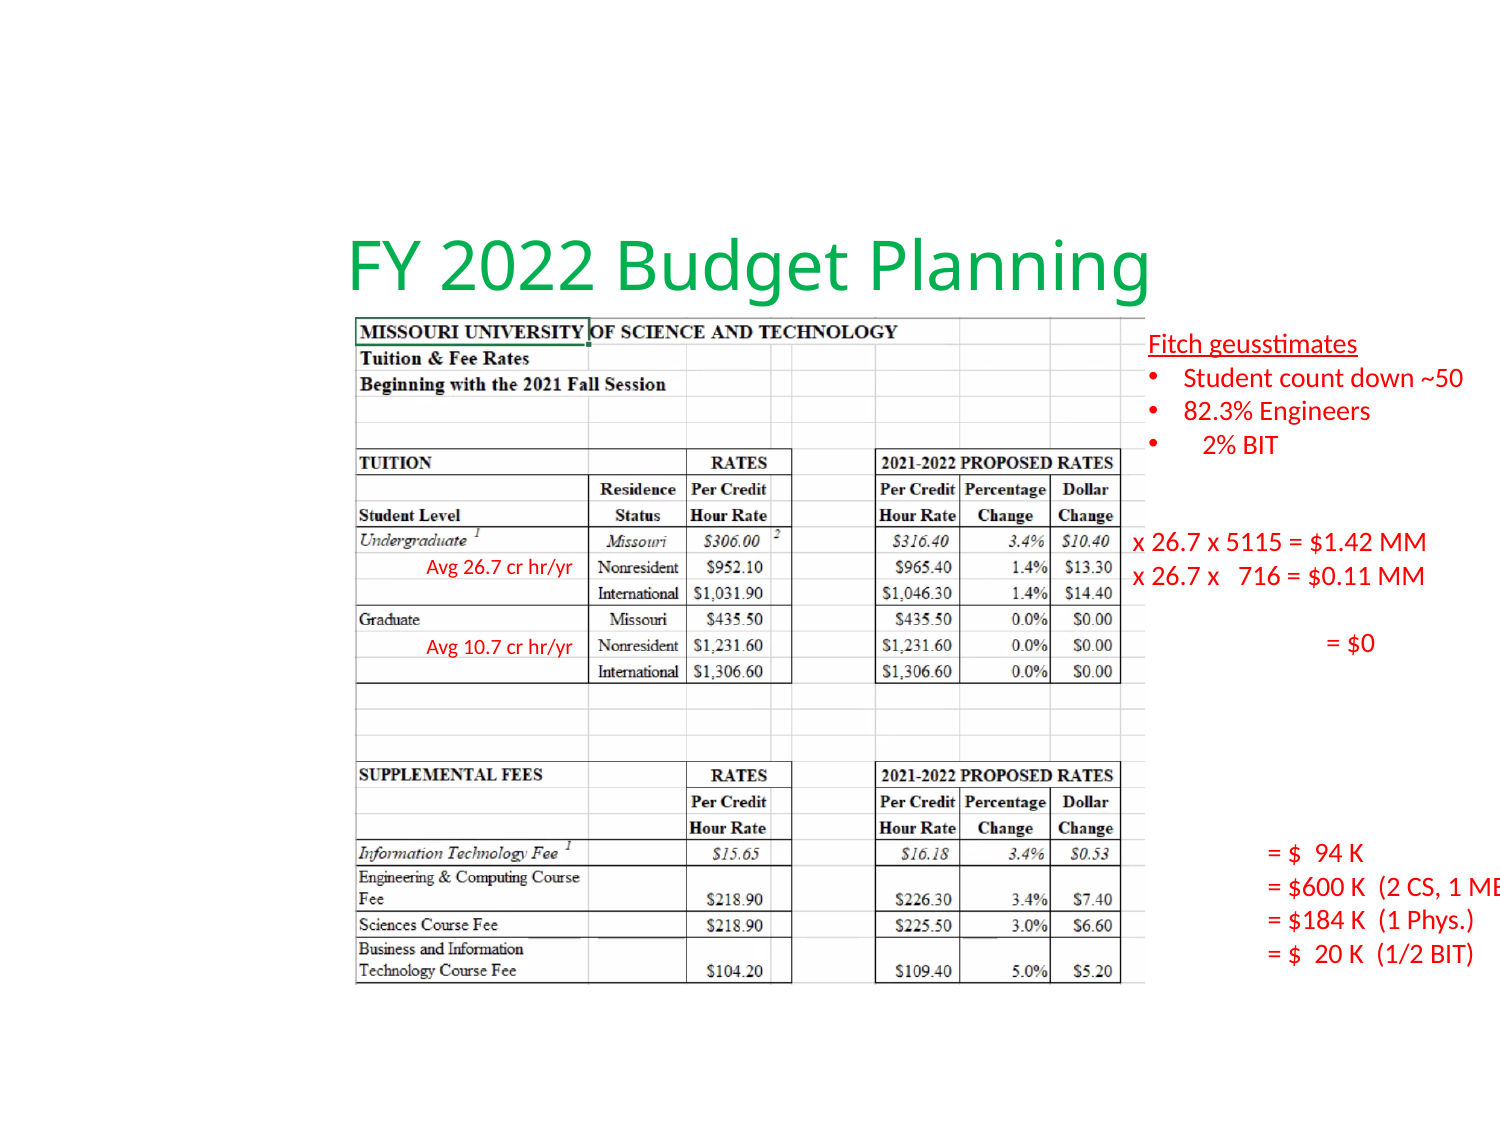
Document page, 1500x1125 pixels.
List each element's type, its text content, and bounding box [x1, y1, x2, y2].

text_box x 26.7 x 5115 = $1.42 MM x 26.7 x 716 = $0.11 MM = $0 [1146, 516, 1443, 666]
text_box = $ 94 K = $600 K (2 CS, 1 ME) = $184 K (1 Phys.) = $ 20 K (1/2 BIT) [1146, 826, 1500, 977]
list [354, 317, 1146, 985]
text_box Fitch geusstimates Student count down ~50 82.3% Engineers 2% BIT [1146, 317, 1479, 468]
title FY 2022 Budget Planning [103, 186, 1397, 350]
